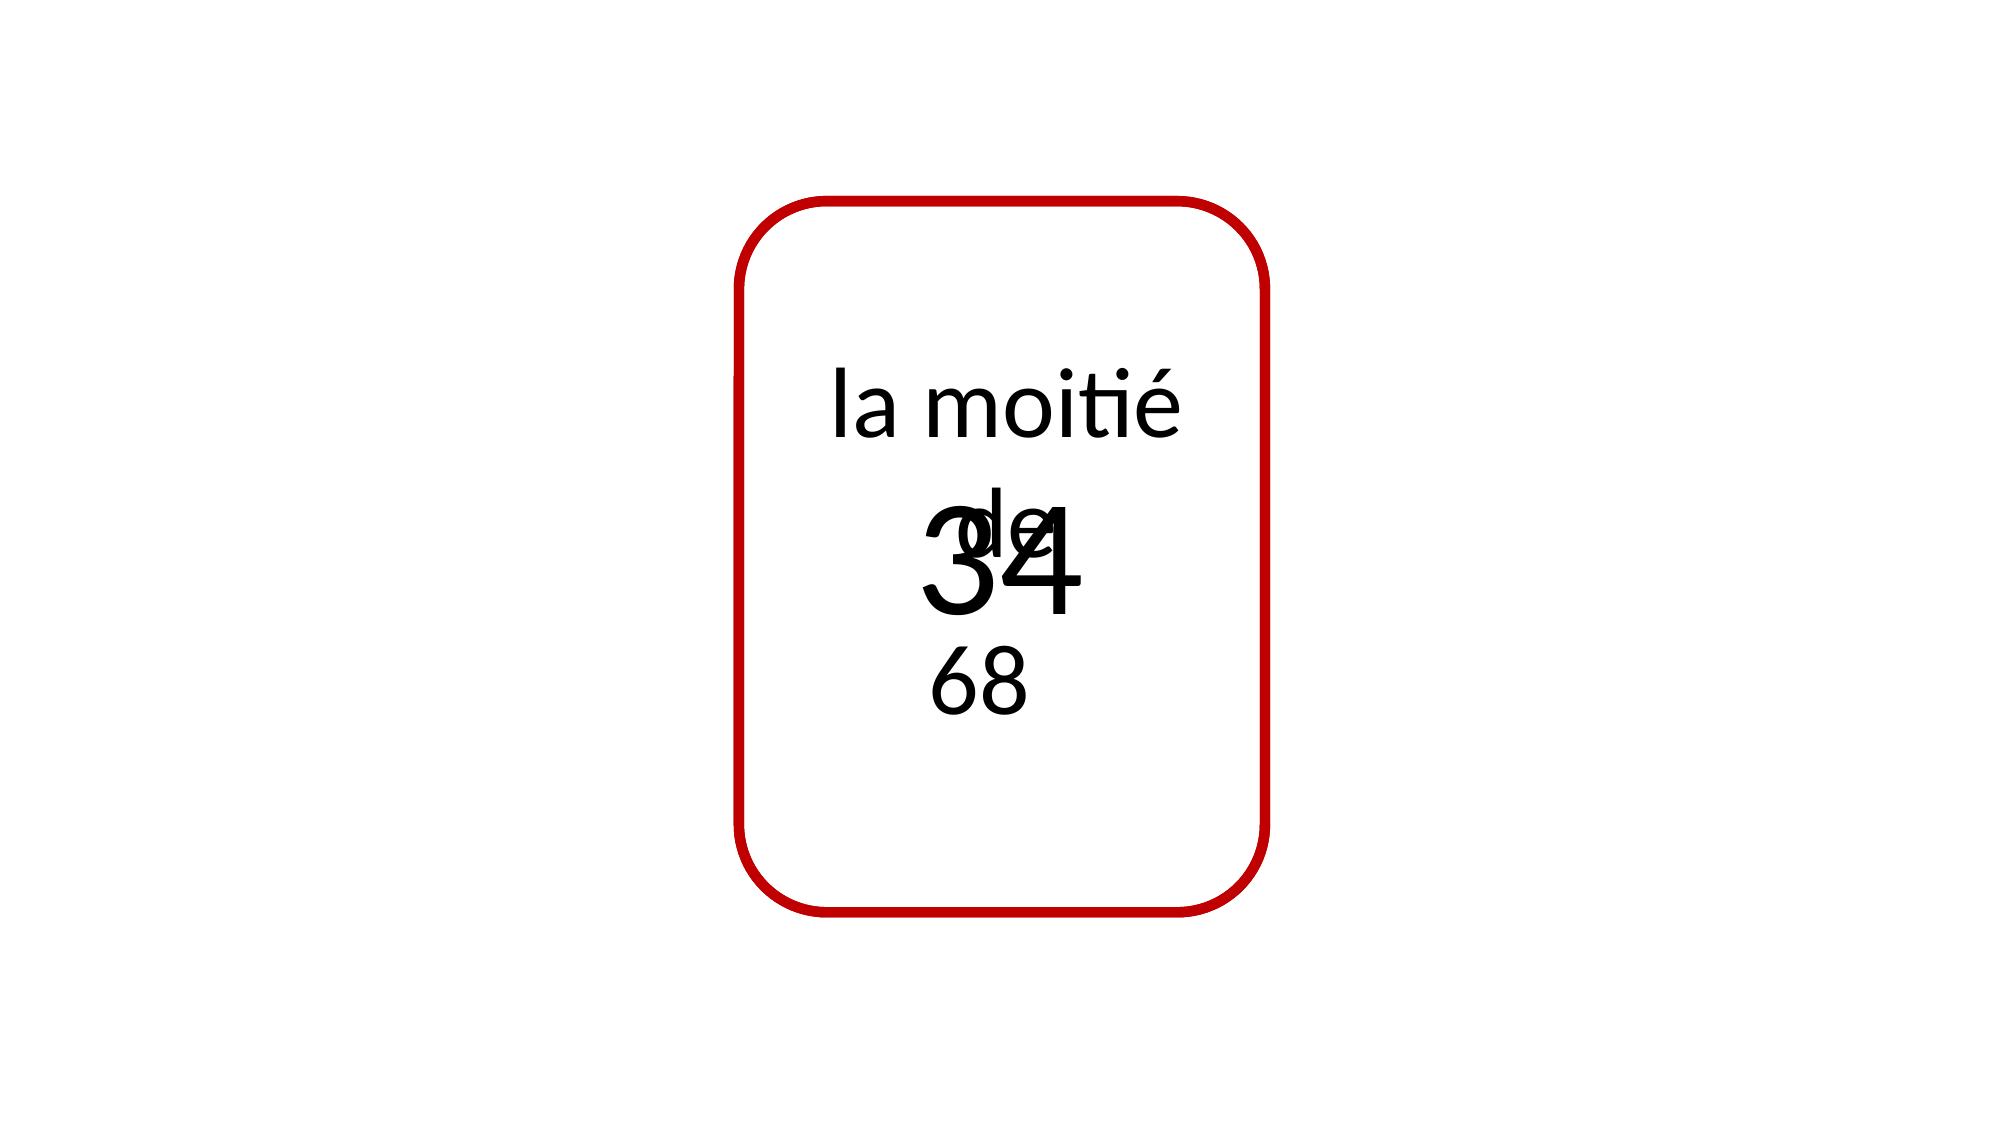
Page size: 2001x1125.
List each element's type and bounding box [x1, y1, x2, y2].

text_box [738, 201, 1265, 913]
text_box [137, 47, 1863, 202]
